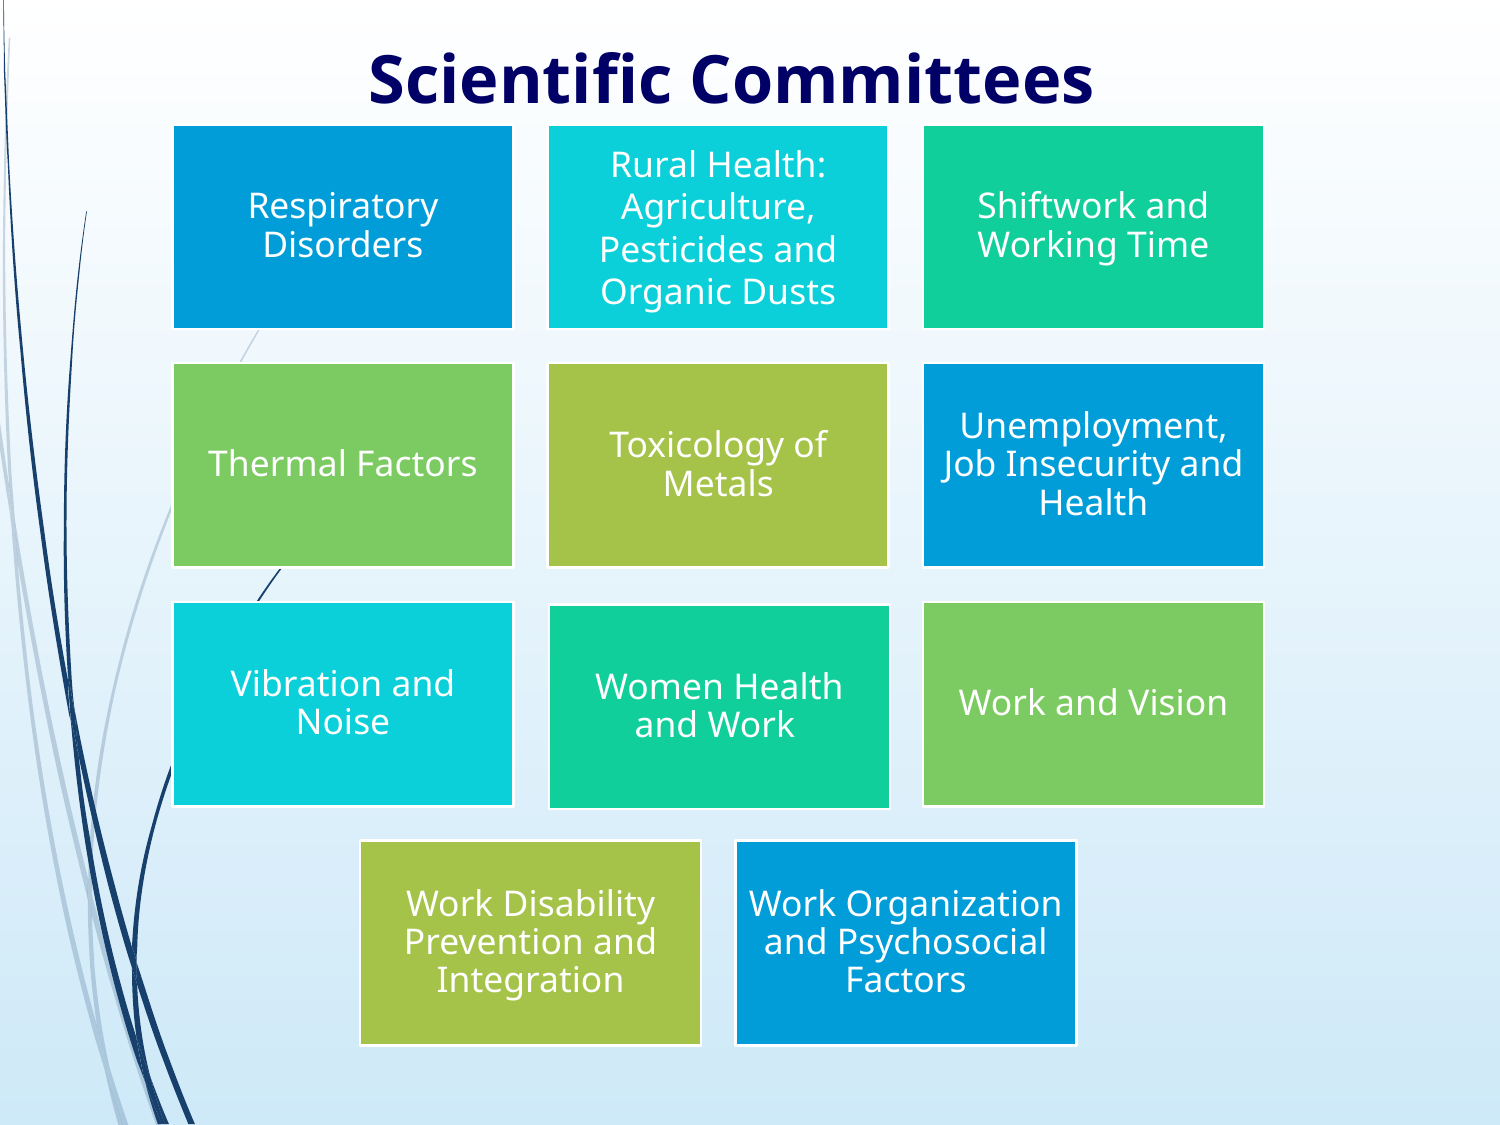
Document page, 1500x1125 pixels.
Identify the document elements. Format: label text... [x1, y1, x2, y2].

text_box Scientific Committees [354, 30, 1122, 123]
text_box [58, 123, 1378, 1046]
